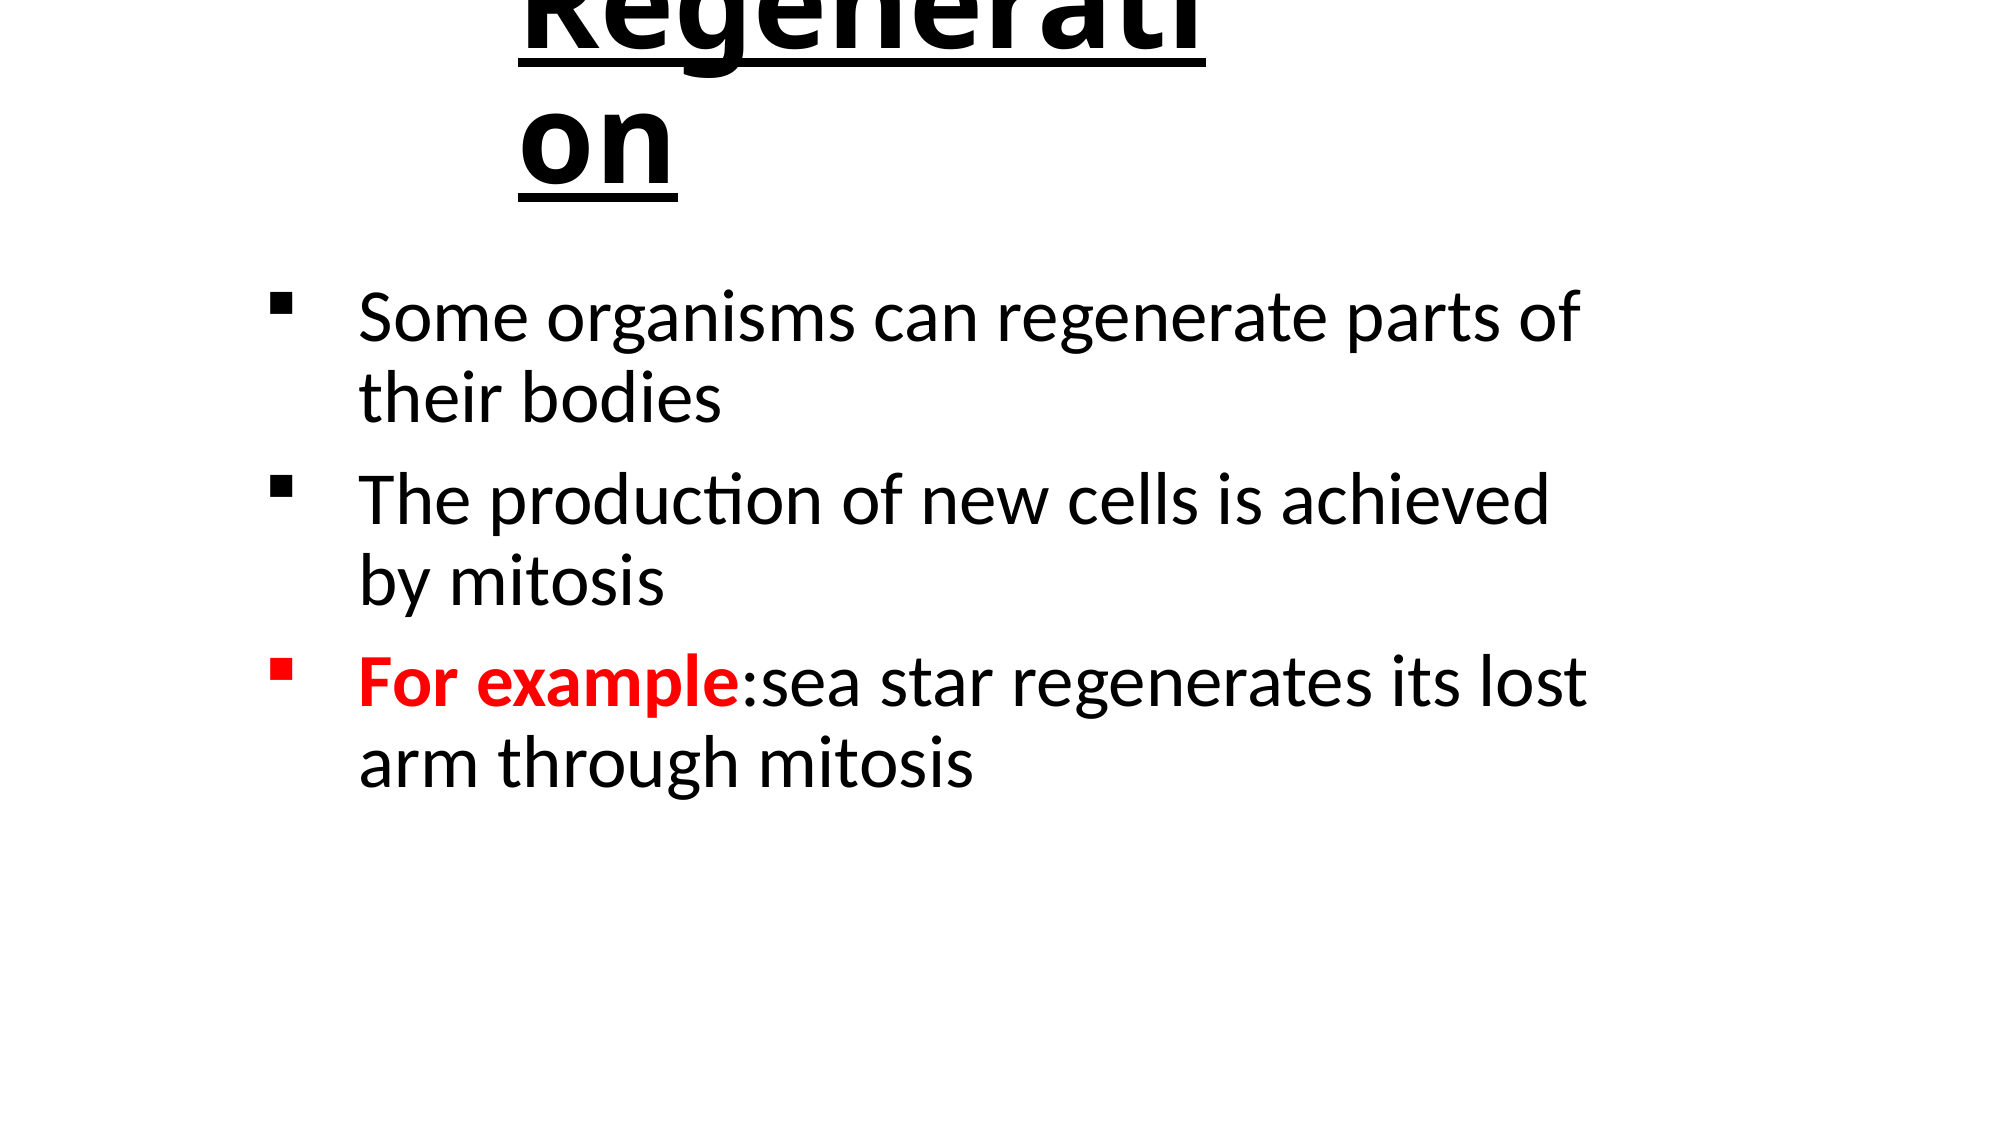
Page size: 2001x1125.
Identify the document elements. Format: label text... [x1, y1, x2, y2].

subtitle Some organisms can regenerate parts of their bodies The production of new cells is achieved by mitosis For example:sea star regenerates its lost arm through mitosis [249, 269, 1644, 863]
title Regeneration [502, 32, 1229, 219]
